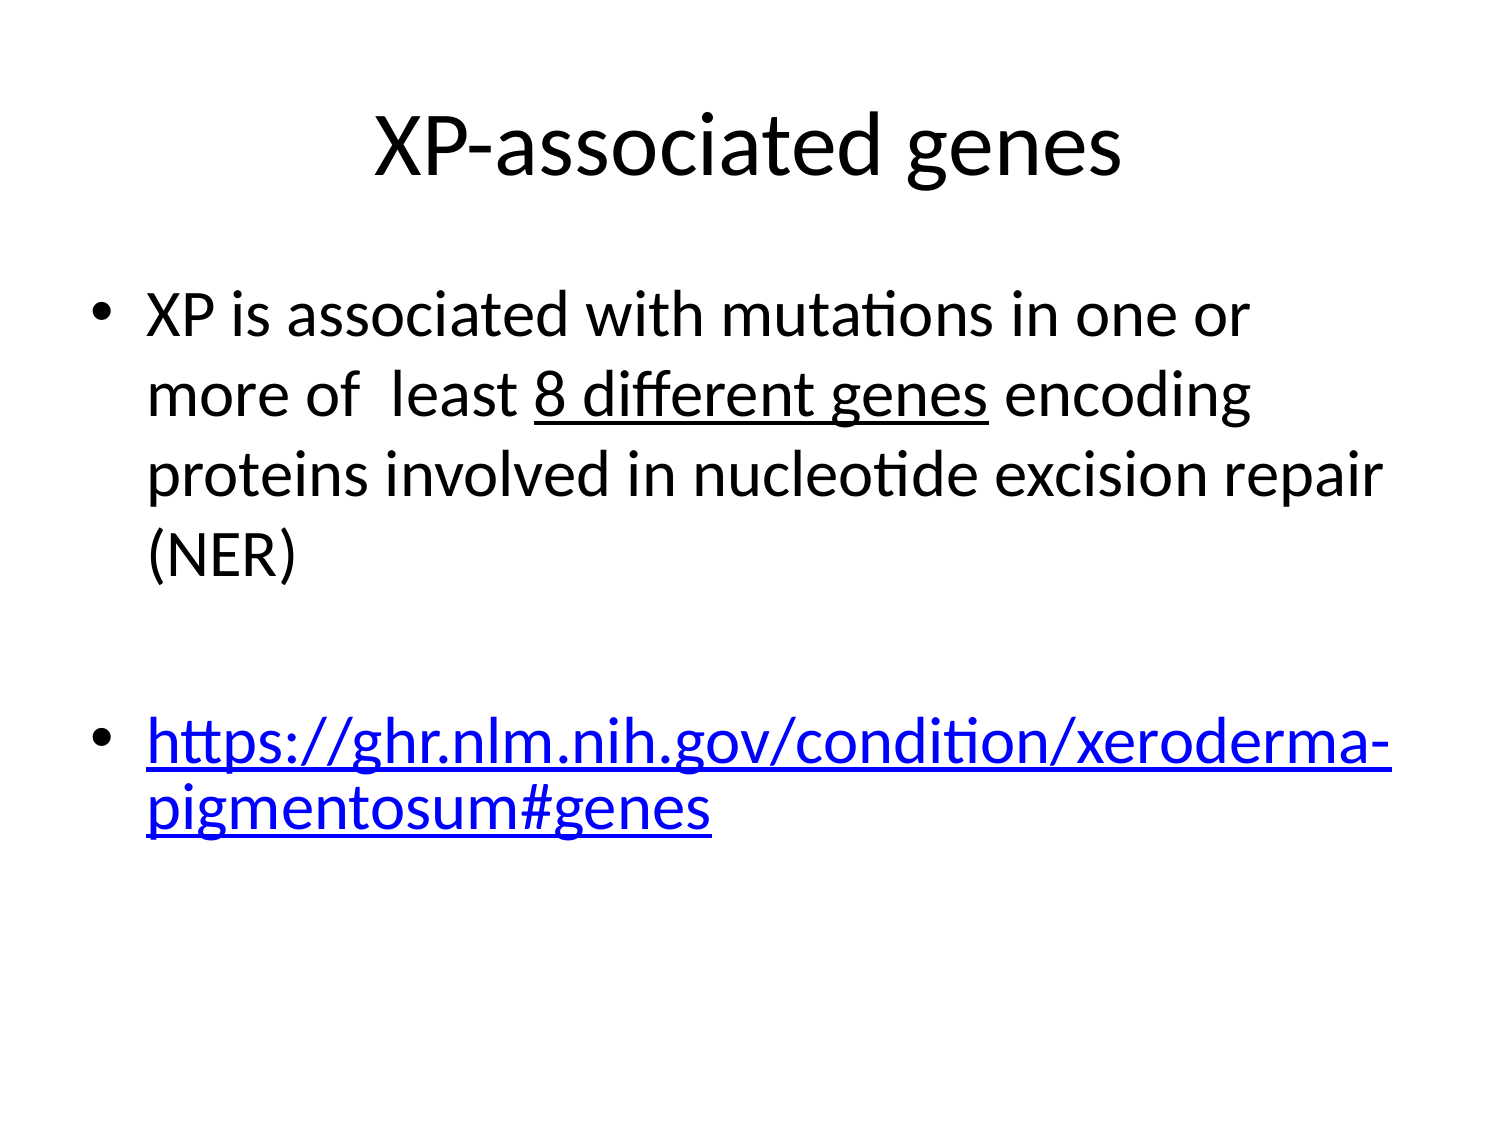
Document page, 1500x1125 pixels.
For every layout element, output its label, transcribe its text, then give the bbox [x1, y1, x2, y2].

list XP is associated with mutations in one or more of least 8 different genes encoding proteins involved in nucleotide excision repair (NER) https://ghr.nlm.nih.gov/condition/xeroderma-pigmentosum#genes [75, 262, 1425, 1005]
title XP-associated genes [75, 45, 1425, 233]
